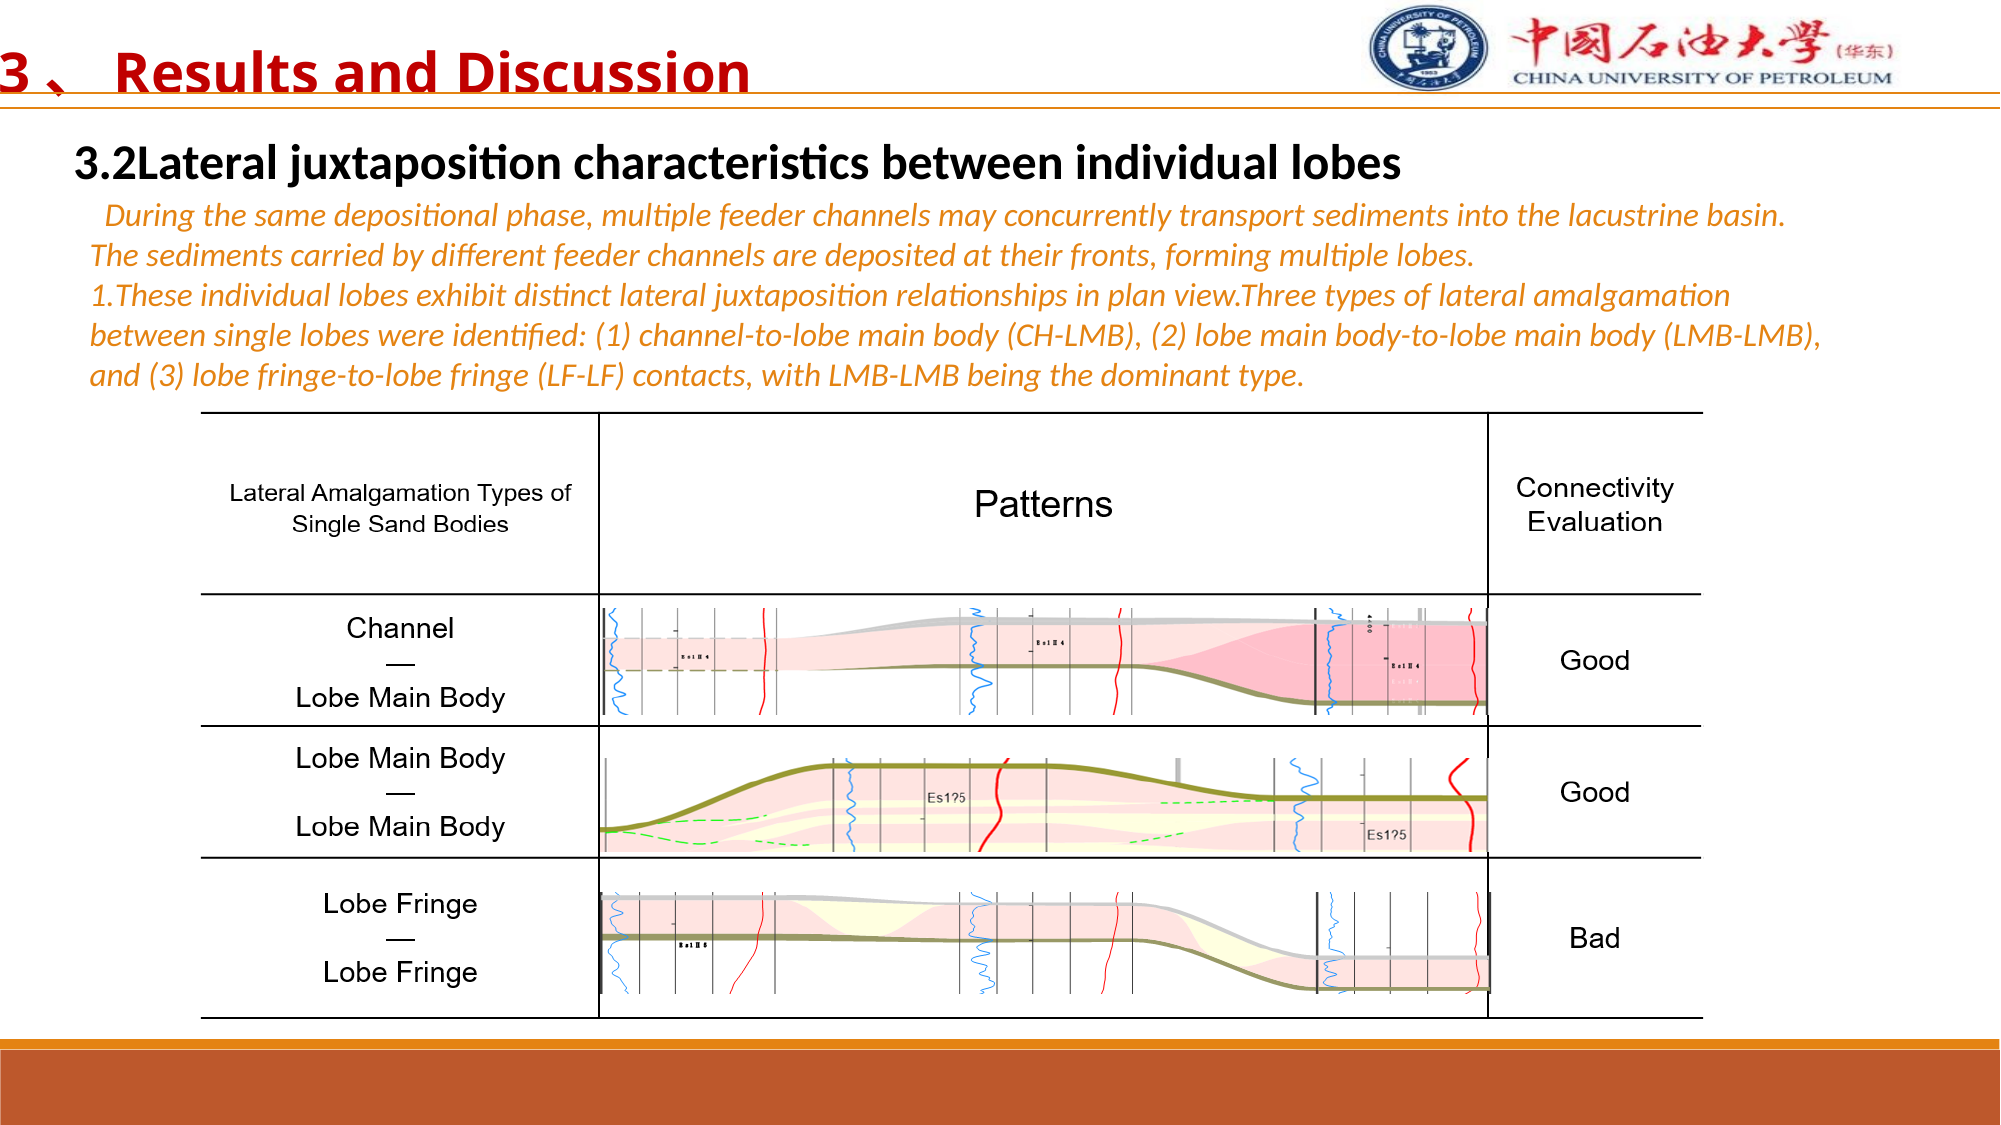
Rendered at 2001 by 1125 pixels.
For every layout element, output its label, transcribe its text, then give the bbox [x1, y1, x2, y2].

text_box During the same depositional phase, multiple feeder channels may concurrently transport sediments into the lacustrine basin. The sediments carried by different feeder channels are deposited at their fronts, forming multiple lobes. These individual lobes exhibit distinct lateral juxtaposition relationships in plan view.Three types of lateral amalgamation between single lobes were identified: (1) channel-to-lobe main body (CH-LMB), (2) lobe main body-to-lobe main body (LMB-LMB), and (3) lobe fringe-to-lobe fringe (LF-LF) contacts, with LMB-LMB being the dominant type. [74, 185, 1855, 401]
text_box 3、Results and Discussion [0, 102, 853, 107]
text_box 3.2Lateral juxtaposition characteristics between individual lobes [58, 122, 1793, 198]
picture [191, 404, 1731, 1033]
picture [1361, 0, 1902, 92]
picture [1361, 94, 1902, 101]
text_box 3、Results and Discussion [0, 9, 853, 92]
